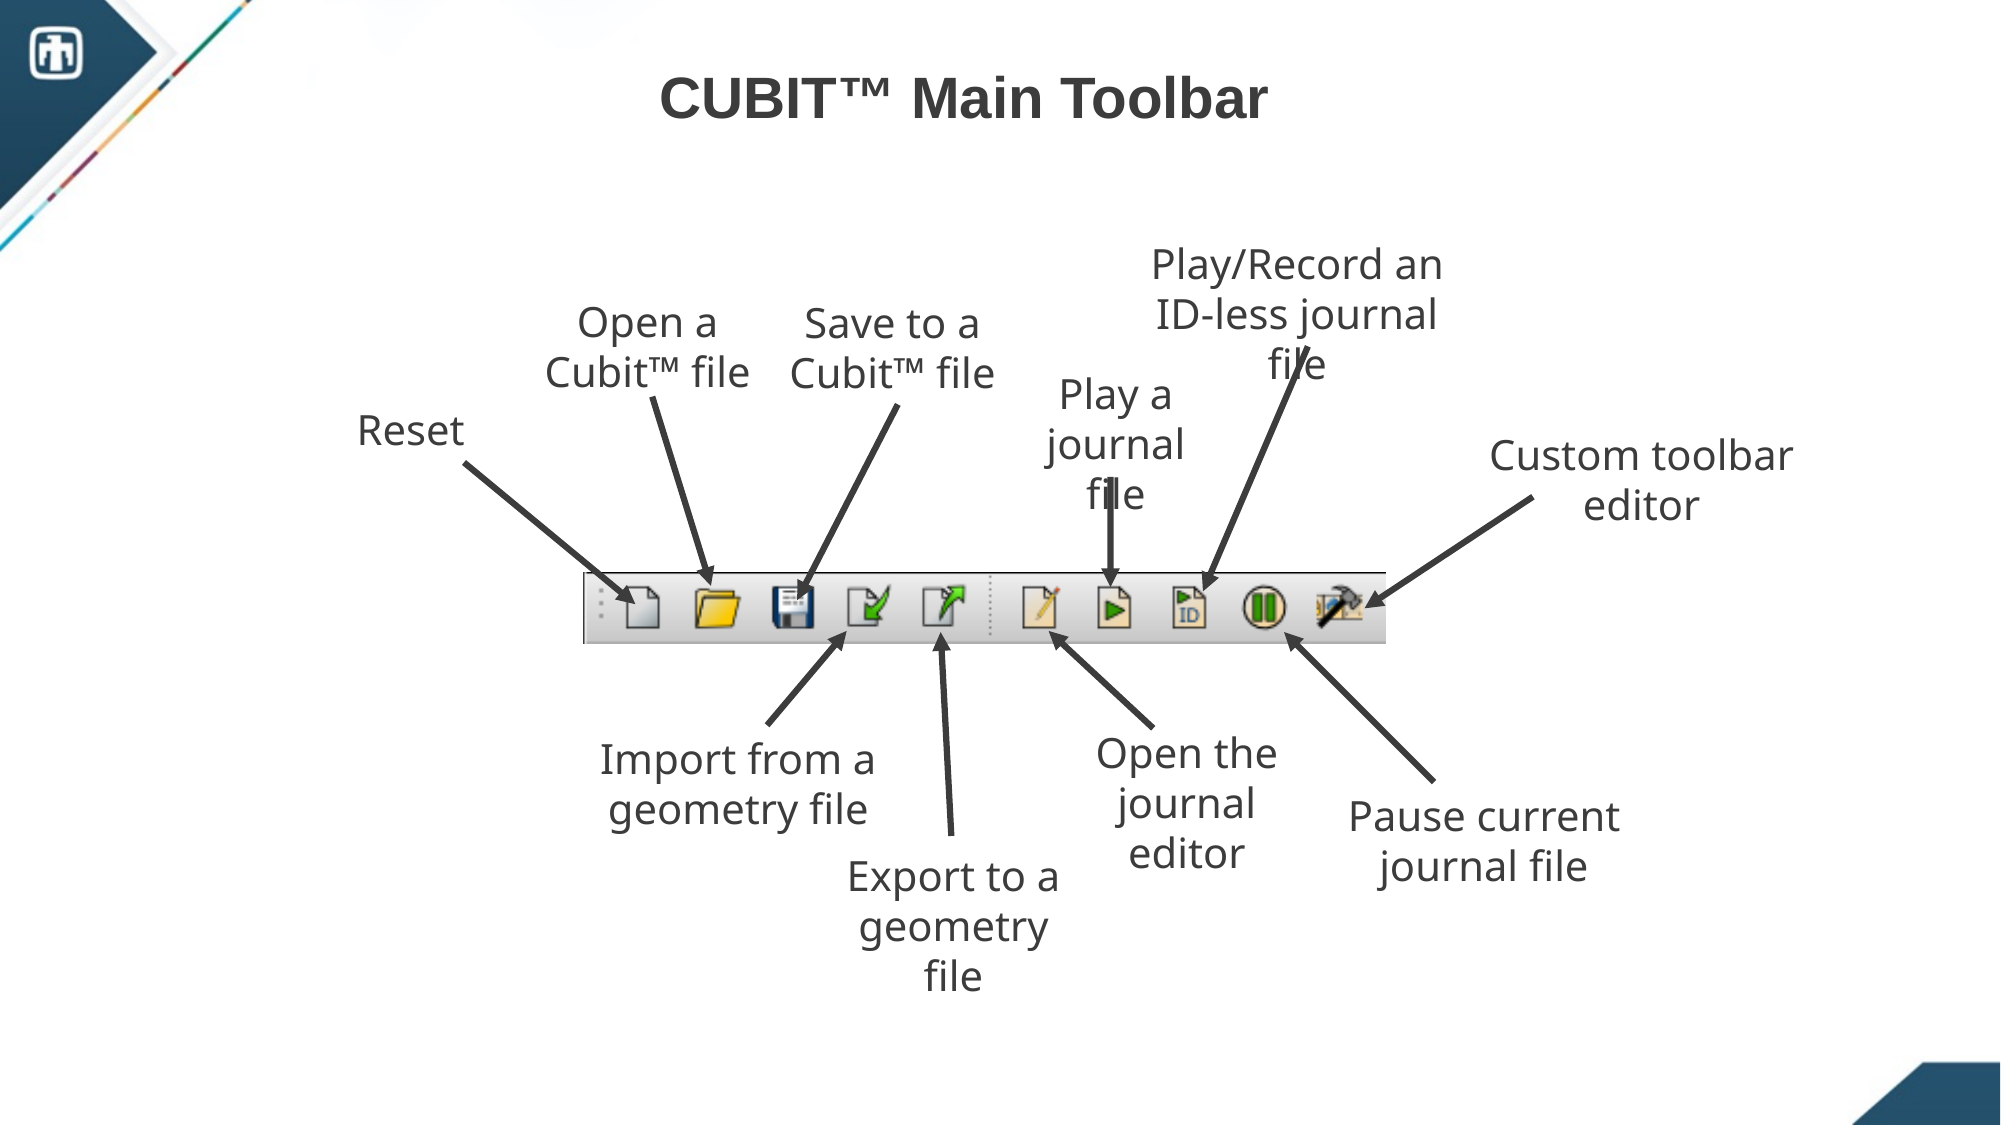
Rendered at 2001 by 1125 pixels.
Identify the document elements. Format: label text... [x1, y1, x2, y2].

text_box Export to a geometry file [810, 842, 1097, 1008]
text_box Pause current journal file [1297, 782, 1671, 898]
text_box Play/Record an ID-less journal file [1110, 230, 1484, 396]
picture [0, 0, 2001, 1125]
text_box Reset [333, 396, 488, 462]
text_box Import from a geometry file [583, 725, 893, 840]
text_box Open the journal editor [1043, 719, 1330, 885]
text_box Custom toolbar editor [1454, 421, 1829, 536]
text_box Open a Cubit™ file [504, 288, 791, 403]
text_box Save to a Cubit™ file [767, 289, 1018, 405]
text_box CUBIT™ Main Toolbar [136, 35, 1793, 163]
text_box Play a journal file [999, 360, 1232, 526]
